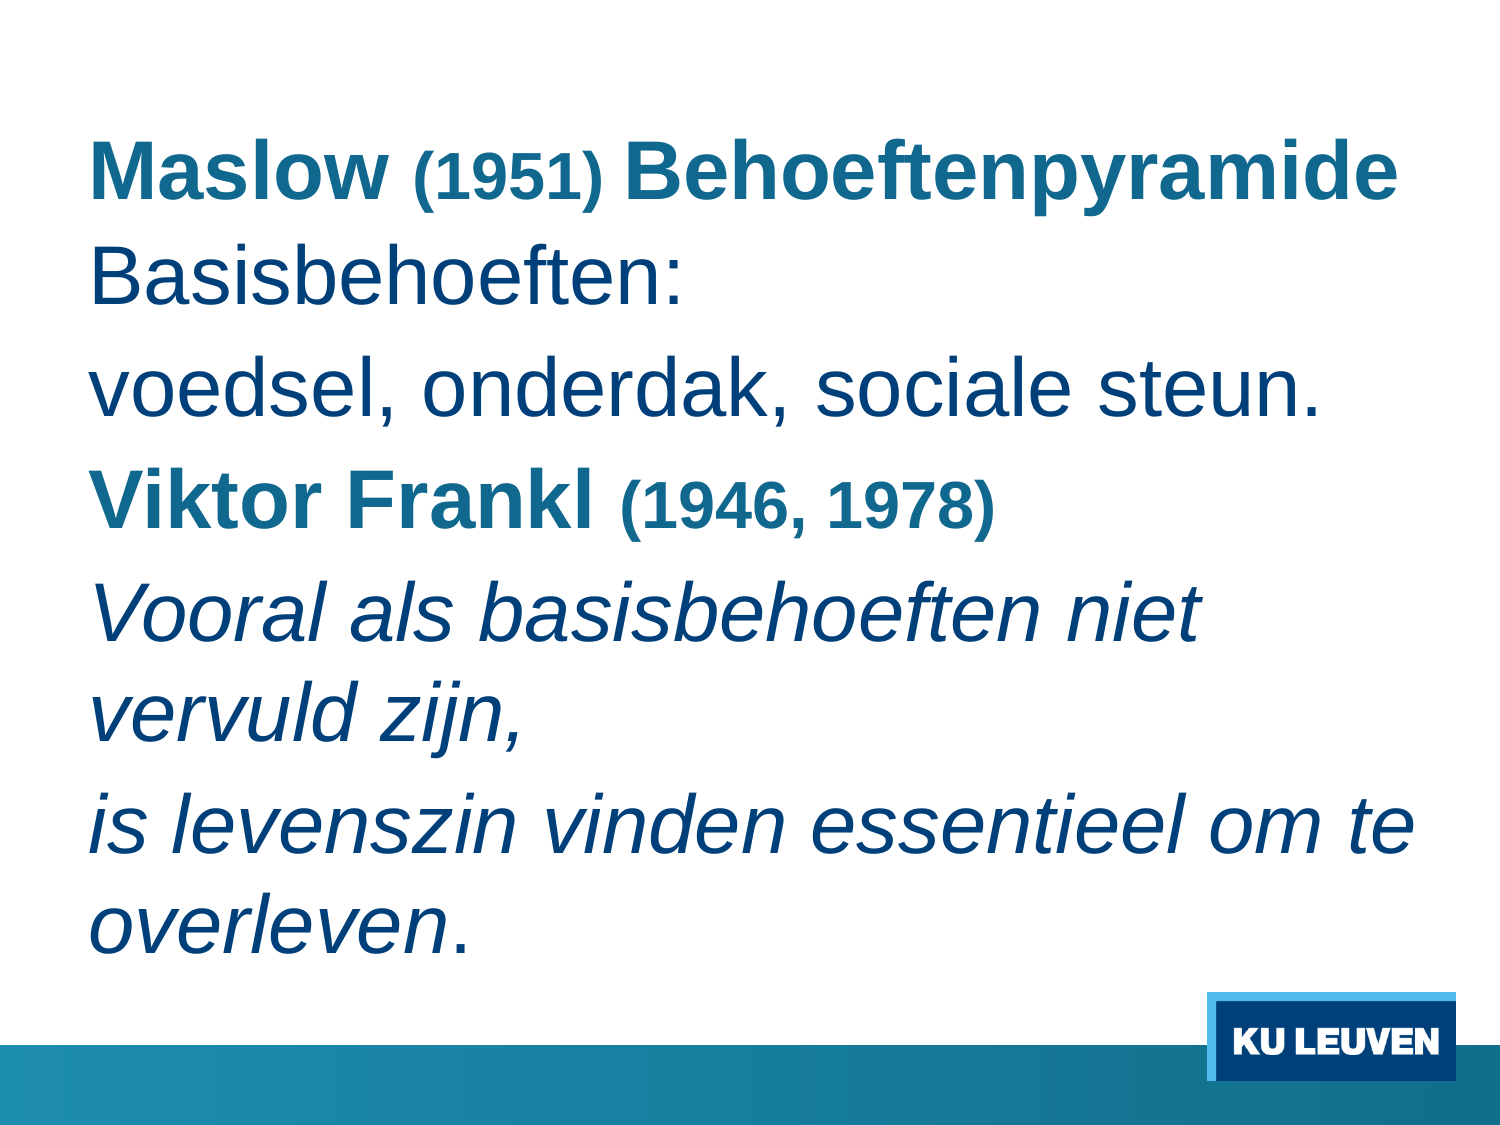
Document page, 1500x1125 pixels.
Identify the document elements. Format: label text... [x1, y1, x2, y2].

picture [1207, 1024, 1456, 1081]
list Basisbehoeften: voedsel, onderdak, sociale steun. Viktor Frankl (1946, 1978) Vooral als basisbehoeften niet vervuld zijn, is levenszin vinden essentieel om te overleven. [88, 221, 1456, 1024]
title Maslow (1951) Behoeftenpyramide [88, 68, 1456, 216]
